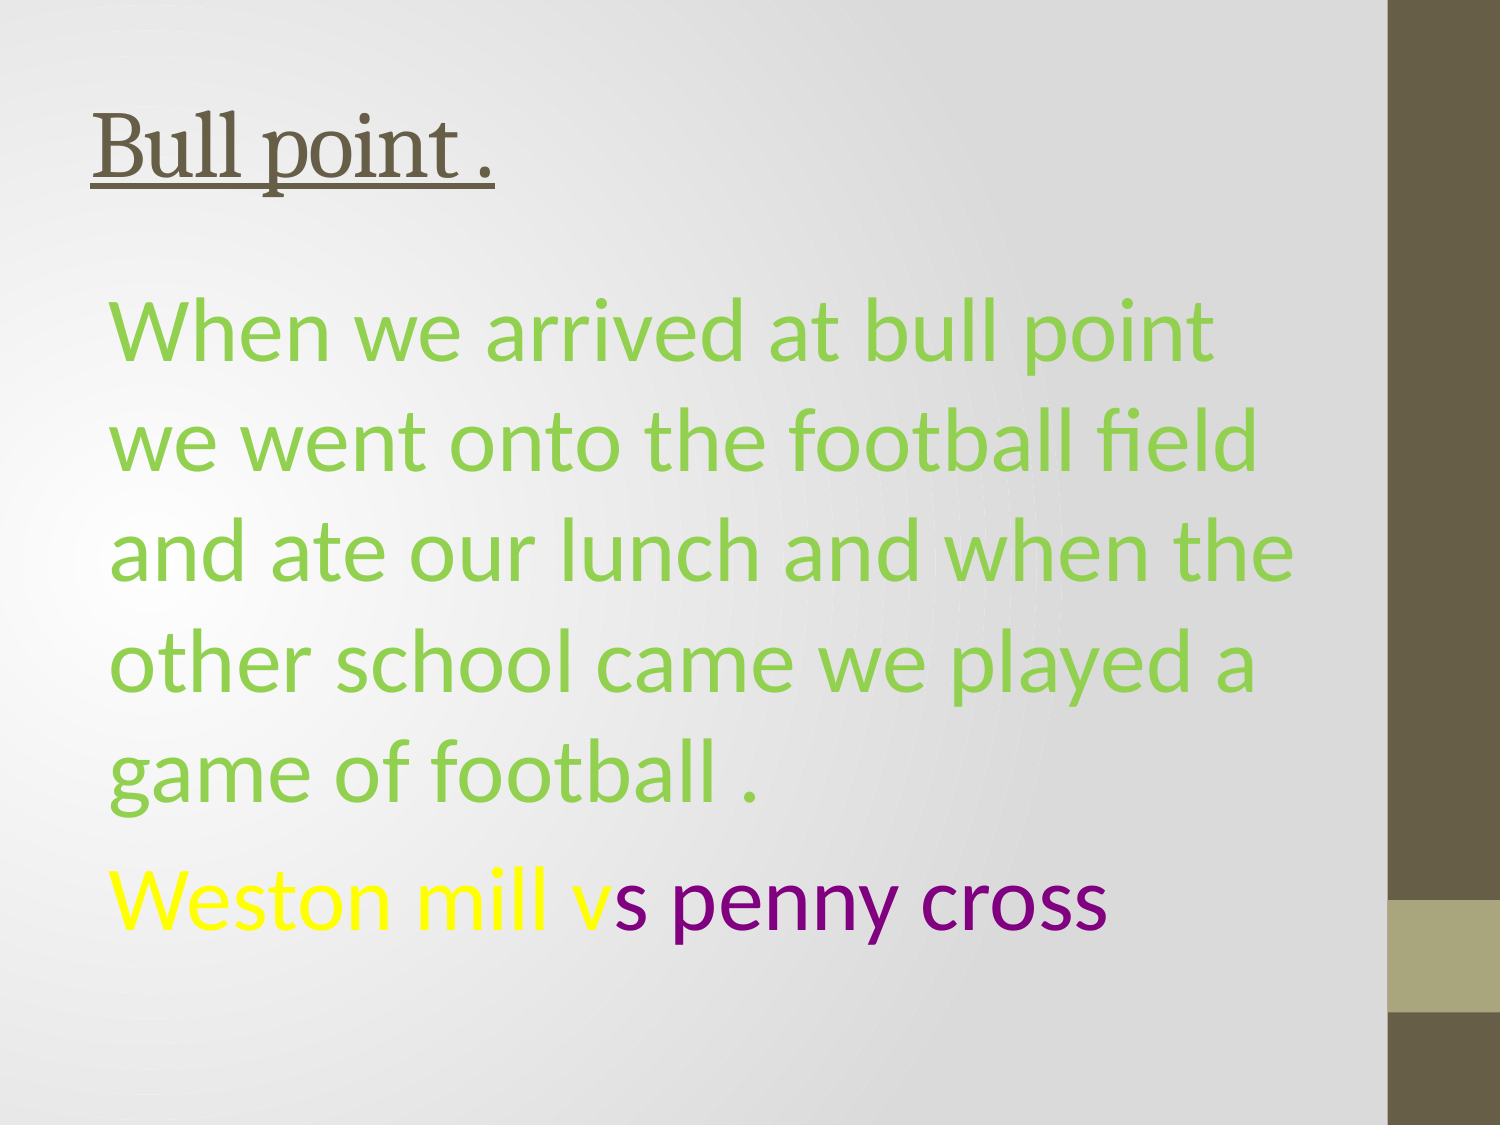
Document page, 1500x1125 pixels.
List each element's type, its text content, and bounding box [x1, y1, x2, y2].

title Bull point . [75, 45, 1325, 233]
list When we arrived at bull point we went onto the football field and ate our lunch and when the other school came we played a game of football . Weston mill vs penny cross [75, 262, 1325, 1050]
